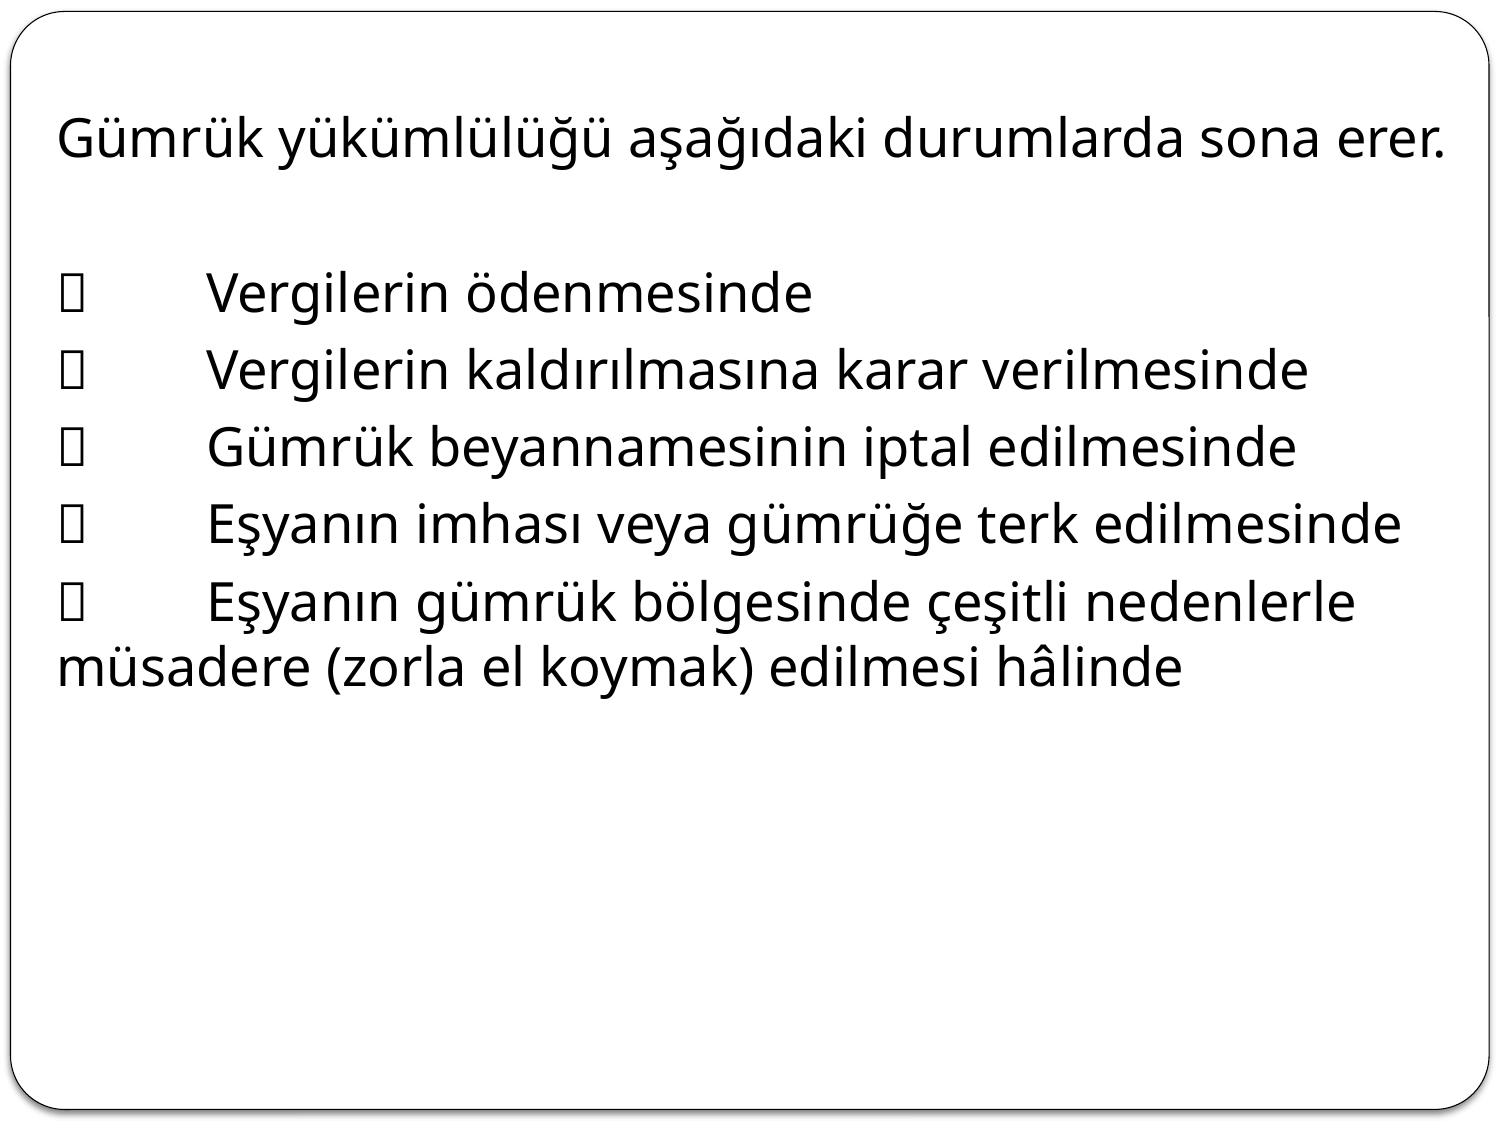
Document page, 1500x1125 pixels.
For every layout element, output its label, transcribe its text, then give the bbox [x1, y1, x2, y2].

list Gümrük yükümlülüğü aşağıdaki durumlarda sona erer.  Vergilerin ödenmesinde  Vergilerin kaldırılmasına karar verilmesinde  Gümrük beyannamesinin iptal edilmesinde  Eşyanın imhası veya gümrüğe terk edilmesinde  Eşyanın gümrük bölgesinde çeşitli nedenlerle müsadere (zorla el koymak) edilmesi hâlinde [41, 19, 1483, 1106]
